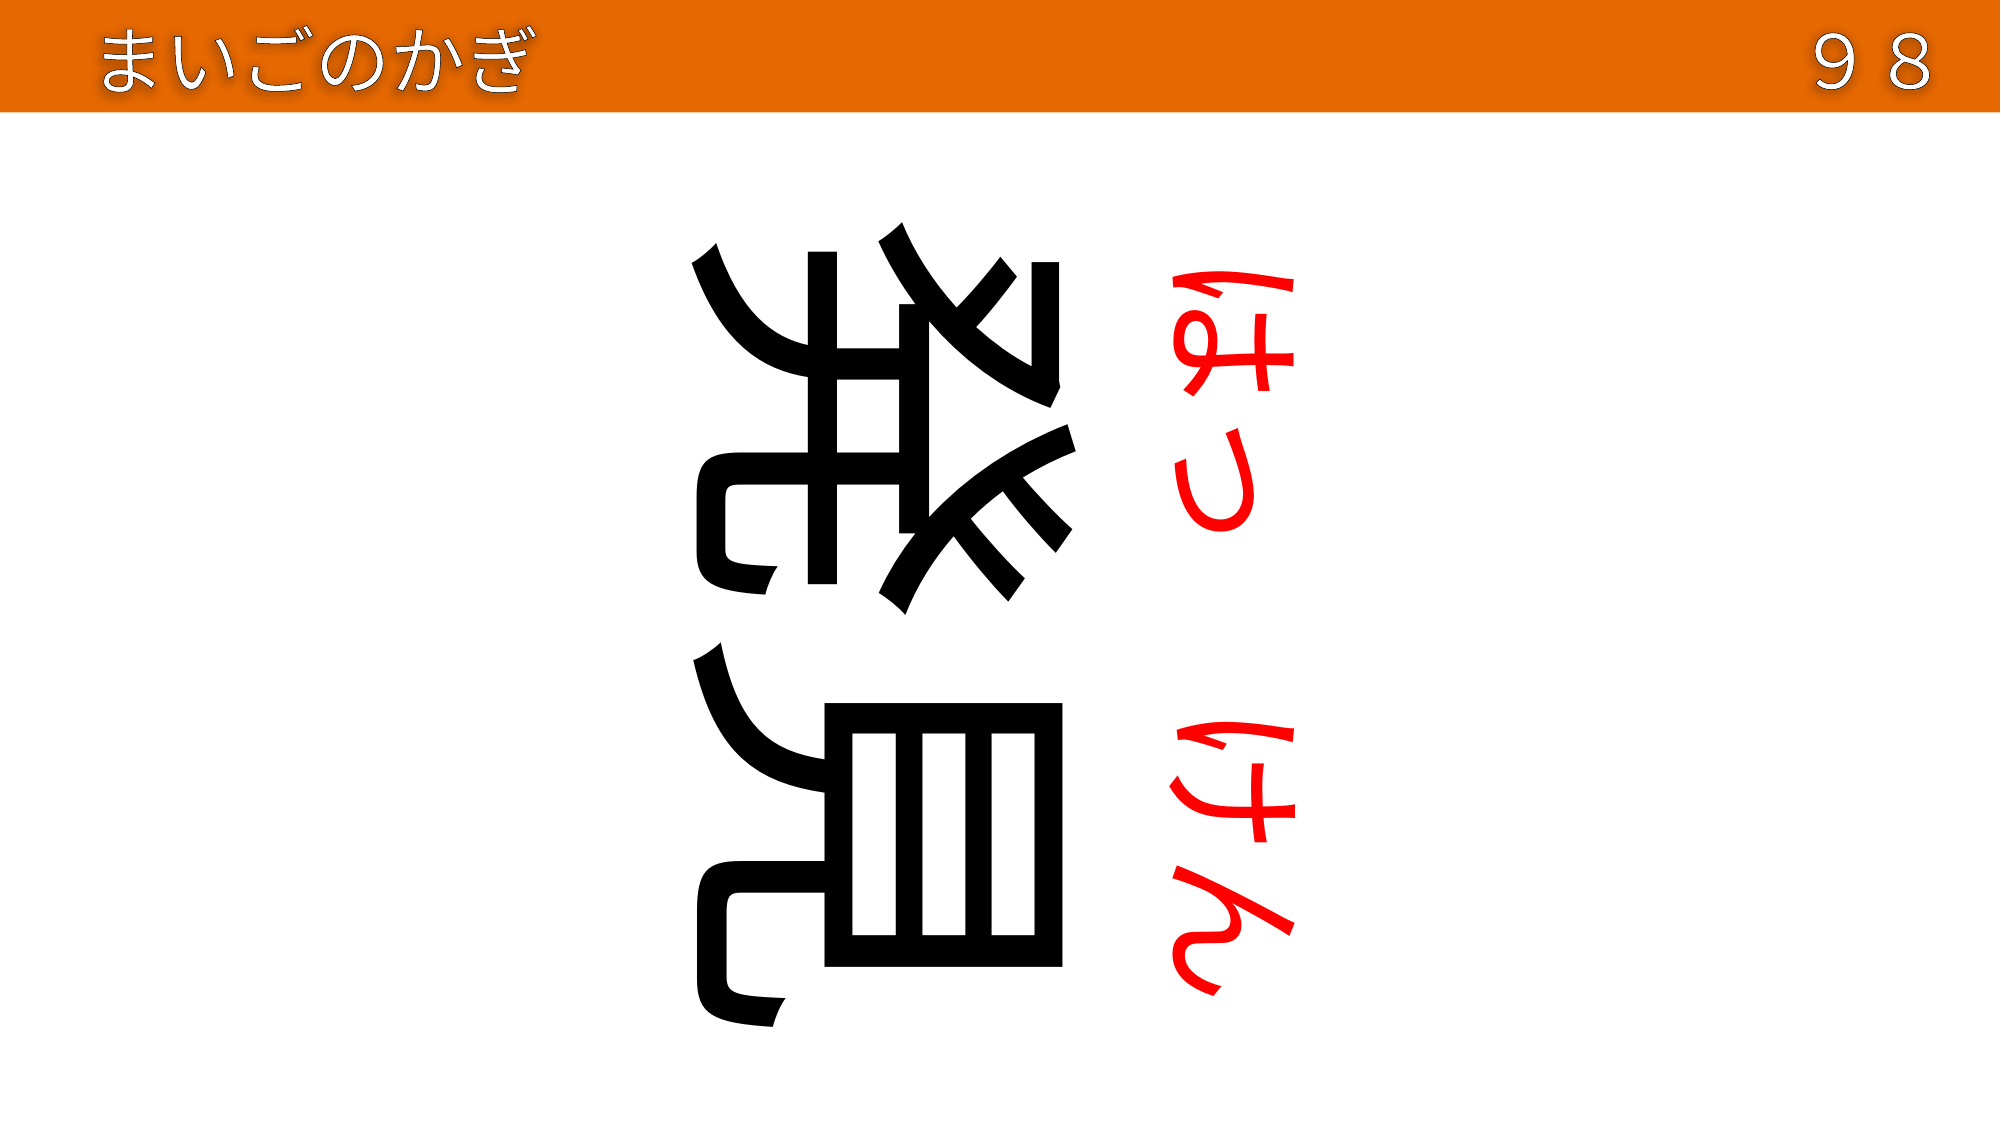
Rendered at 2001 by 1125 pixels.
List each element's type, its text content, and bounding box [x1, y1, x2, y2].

text_box [0, 0, 2000, 113]
text_box まいごのかぎ [75, 6, 1020, 112]
text_box はっ けん [1124, 239, 1337, 1012]
text_box 発見 [616, 195, 1152, 1125]
text_box ９８ [1782, 6, 1963, 112]
